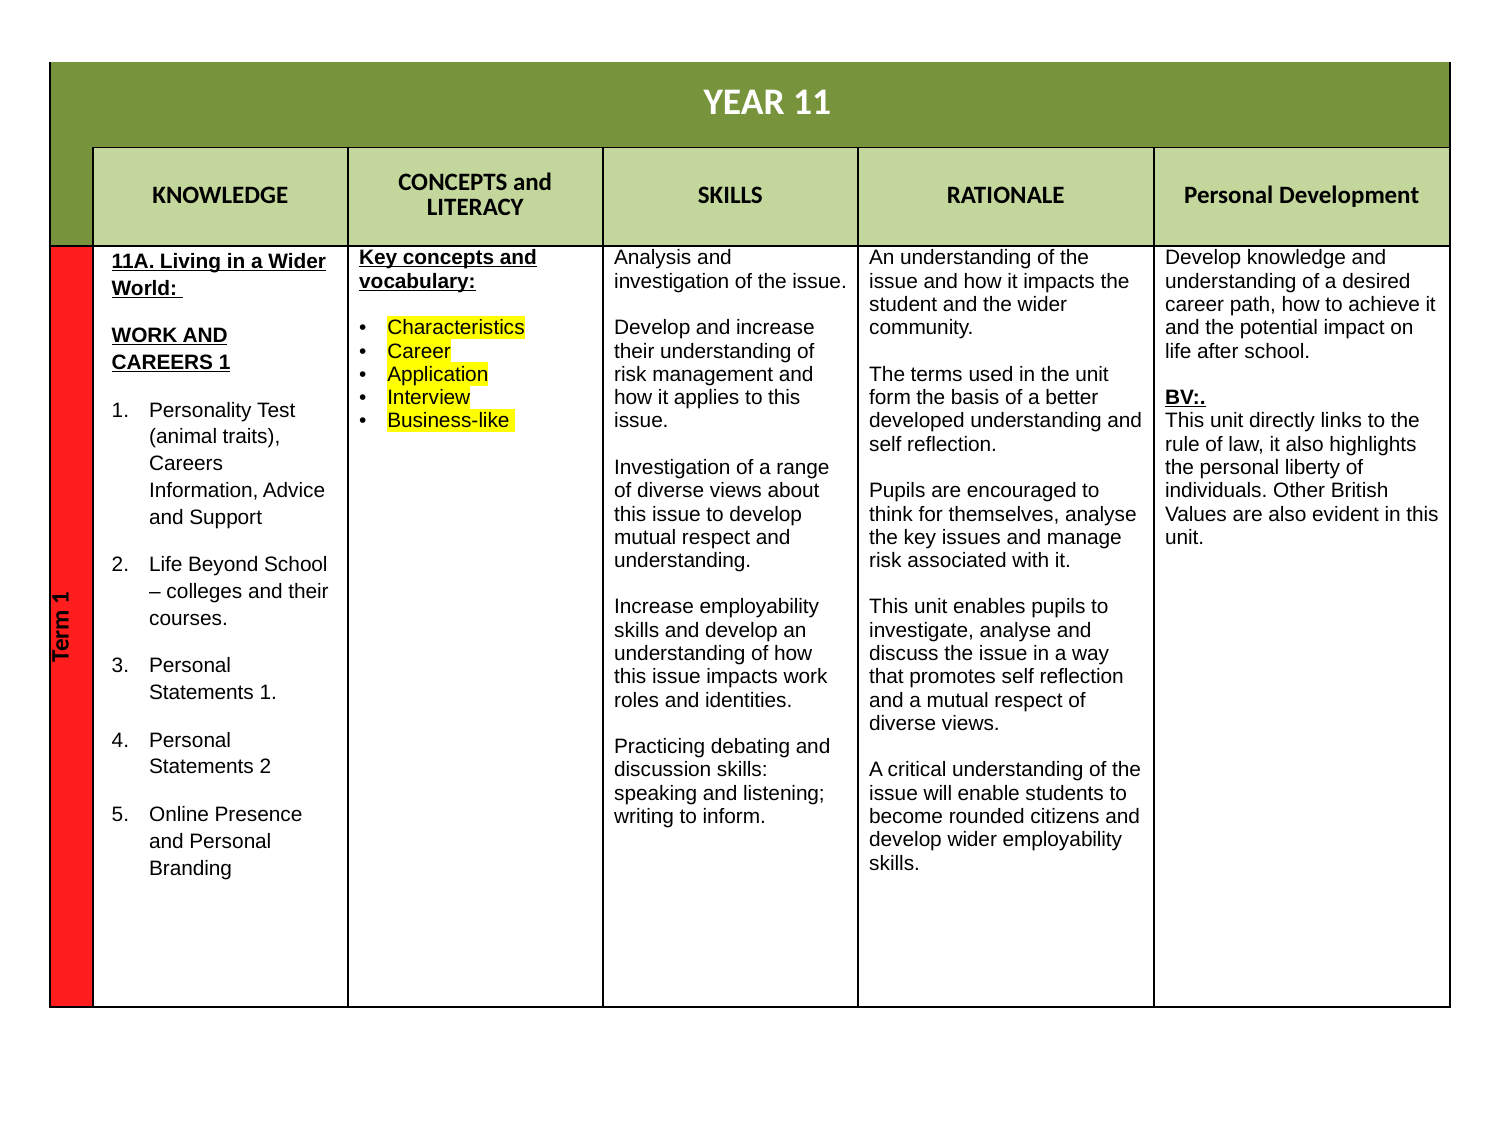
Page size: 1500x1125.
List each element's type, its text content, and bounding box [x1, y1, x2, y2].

table_cell KNOWLEDGE [94, 148, 347, 245]
table_cell Personal Development [1155, 148, 1449, 245]
table_cell Key concepts and vocabulary: Characteristics Career Application Interview Business-like [349, 247, 602, 1006]
table_cell Term 1 [51, 247, 92, 1006]
table_cell CONCEPTS and LITERACY [349, 148, 602, 245]
table_cell 11A. Living in a Wider World: WORK AND CAREERS 1 Personality Test (animal traits), Careers Information, Advice and Support Life Beyond School – colleges and their courses. Personal Statements 1. Personal Statements 2 Online Presence and Personal Branding [94, 247, 347, 1006]
table_cell An understanding of the issue and how it impacts the student and the wider community. The terms used in the unit form the basis of a better developed understanding and self reflection. Pupils are encouraged to think for themselves, analyse the key issues and manage risk associated with it. This unit enables pupils to investigate, analyse and discuss the issue in a way that promotes self reflection and a mutual respect of diverse views. A critical understanding of the issue will enable students to become rounded citizens and develop wider employability skills. [859, 247, 1153, 1006]
table_cell Analysis and investigation of the issue. Develop and increase their understanding of risk management and how it applies to this issue. Investigation of a range of diverse views about this issue to develop mutual respect and understanding. Increase employability skills and develop an understanding of how this issue impacts work roles and identities. Practicing debating and discussion skills: speaking and listening; writing to inform. [604, 247, 857, 1006]
table_cell RATIONALE [859, 148, 1153, 245]
table_cell SKILLS [604, 148, 857, 245]
table_cell Develop knowledge and understanding of a desired career path, how to achieve it and the potential impact on life after school. BV:. This unit directly links to the rule of law, it also highlights the personal liberty of individuals. Other British Values are also evident in this unit. [1155, 247, 1449, 1006]
table_header YEAR 11 [93, 62, 1449, 147]
table_header [51, 62, 93, 245]
